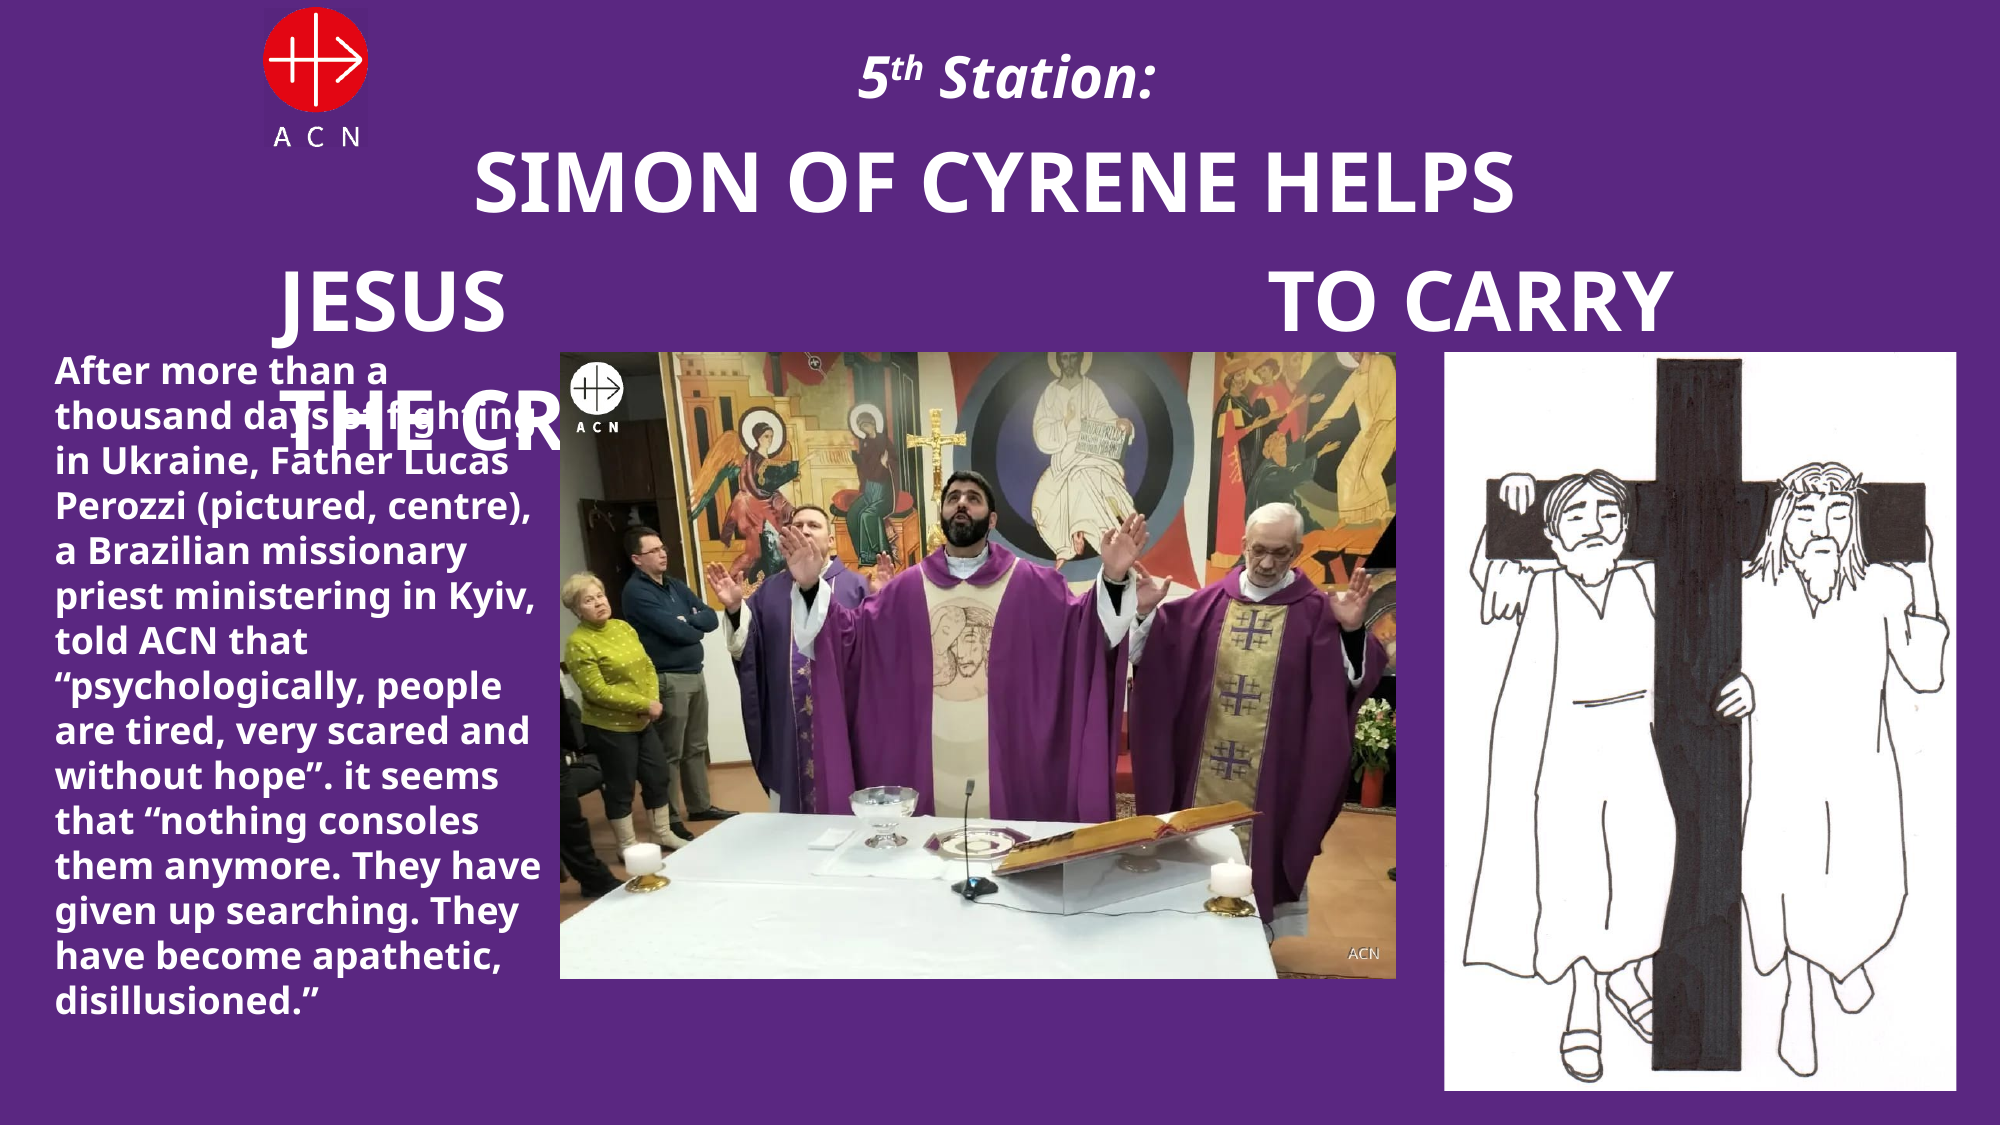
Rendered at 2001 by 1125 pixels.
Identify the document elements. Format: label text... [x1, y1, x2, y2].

picture [560, 352, 1396, 979]
text_box After more than a thousand days of fighting in Ukraine, Father Lucas Perozzi (pictured, centre), a Brazilian missionary priest ministering in Kyiv, told ACN that “psychologically, people are tired, very scared and without hope”. it seems that “nothing consoles them anymore. They have given up searching. They have become apathetic, disillusioned.” [39, 339, 561, 1030]
text_box 5th Station: SIMON OF CYRENE HELPS JESUS TO CARRY THE CROSS [263, 19, 1750, 474]
picture [263, 7, 368, 147]
picture [1444, 352, 1957, 1091]
